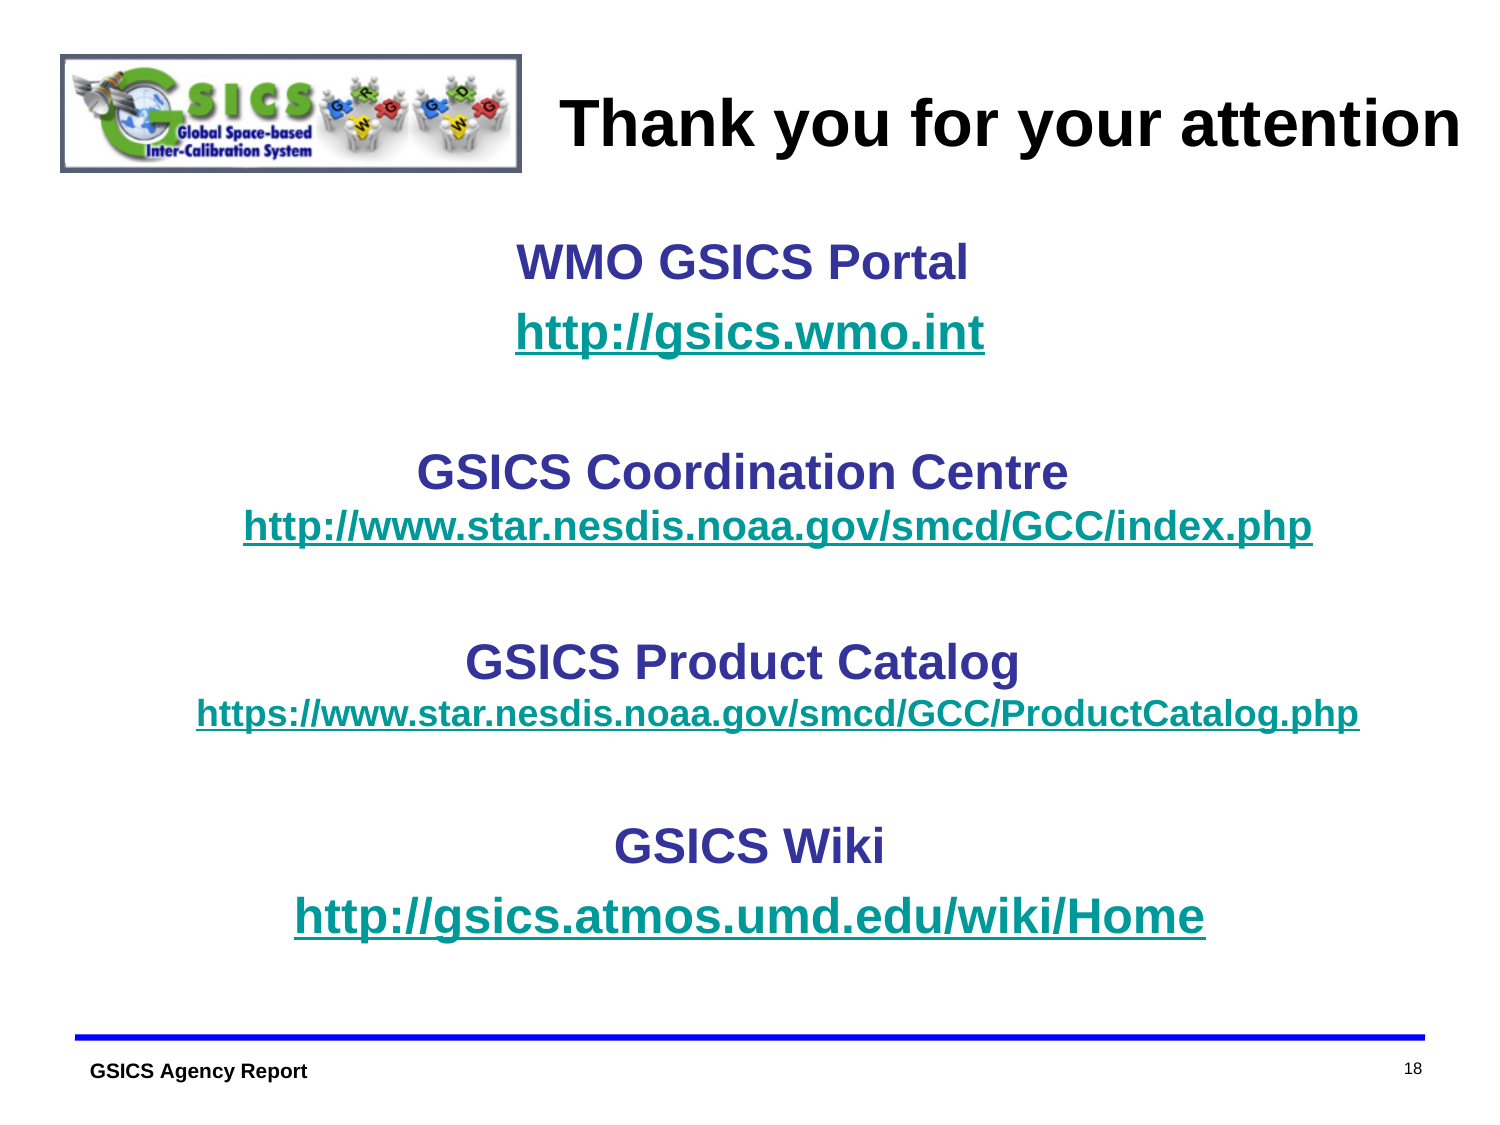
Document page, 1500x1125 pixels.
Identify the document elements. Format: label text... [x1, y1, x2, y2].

list WMO GSICS Portal http://gsics.wmo.int GSICS Coordination Centre http://www.star.nesdis.noaa.gov/smcd/GCC/index.php GSICS Product Catalog https://www.star.nesdis.noaa.gov/smcd/GCC/ProductCatalog.php GSICS Wiki http://gsics.atmos.umd.edu/wiki/Home [74, 221, 1426, 1006]
slide_number 18 [1087, 1049, 1438, 1104]
title Thank you for your attention [521, 72, 1500, 163]
picture [60, 54, 522, 173]
